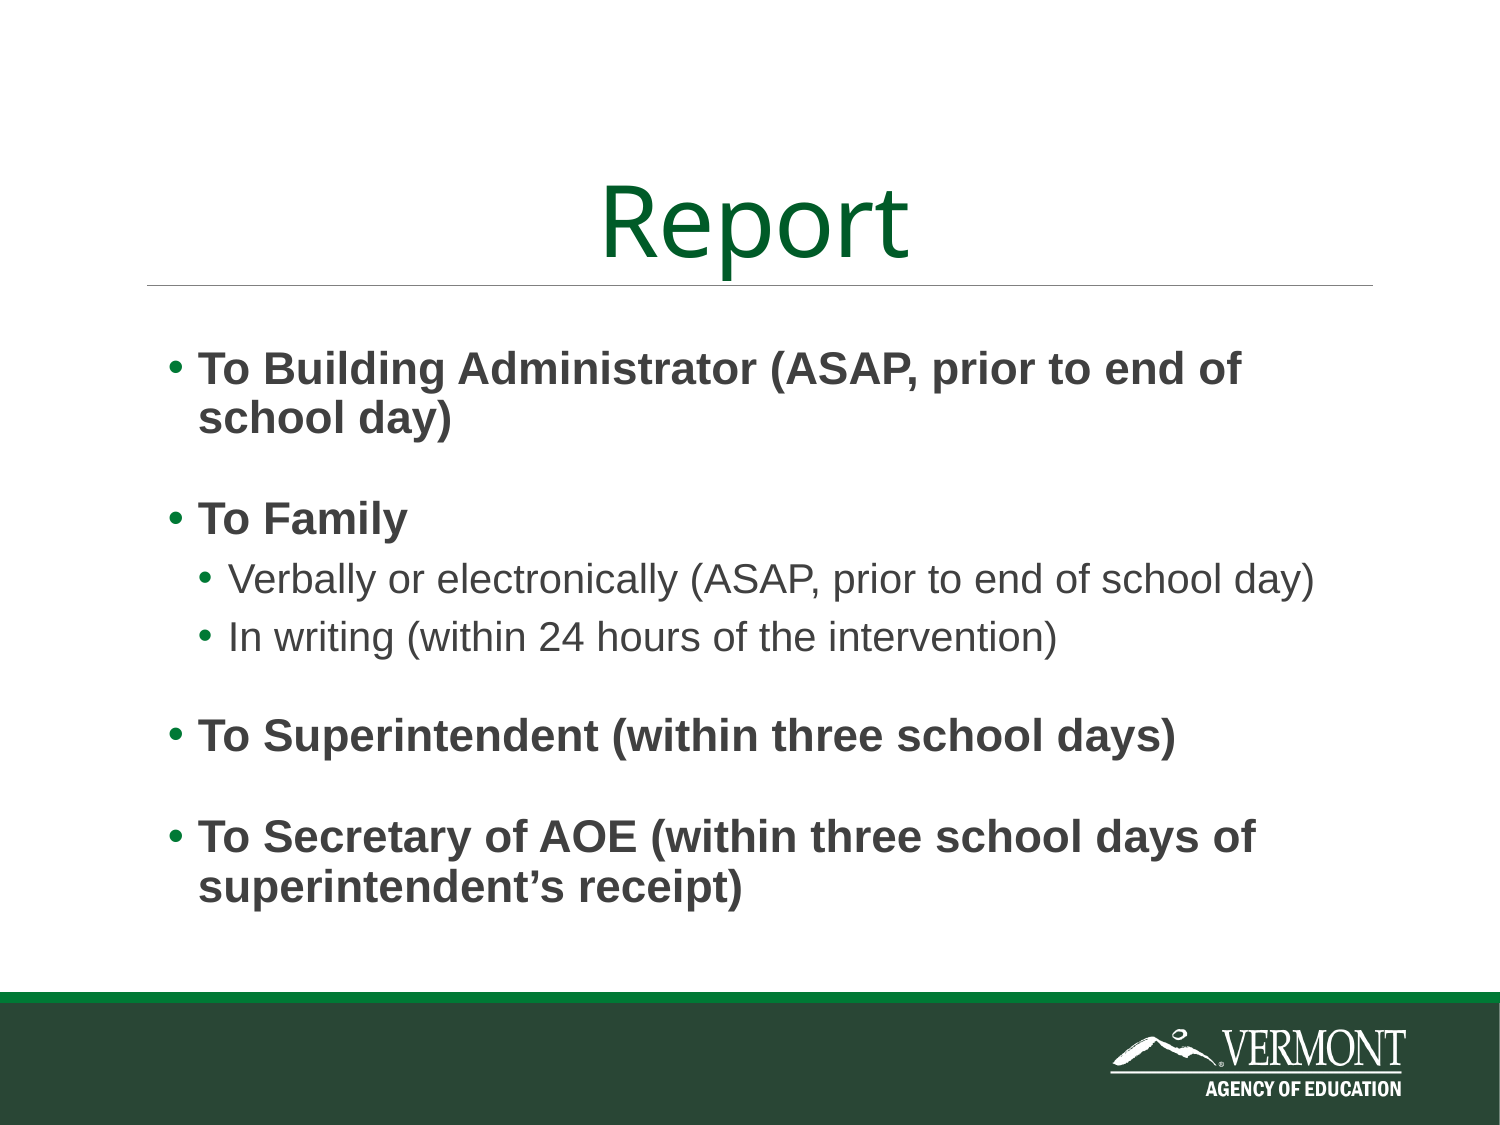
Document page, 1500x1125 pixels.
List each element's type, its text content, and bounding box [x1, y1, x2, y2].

picture [1099, 1017, 1417, 1114]
title Report [135, 47, 1373, 285]
list To Building Administrator (ASAP, prior to end of school day) To Family Verbally or electronically (ASAP, prior to end of school day) In writing (within 24 hours of the intervention) To Superintendent (within three school days) To Secretary of AOE (within three school days of superintendent’s receipt) [135, 337, 1373, 963]
